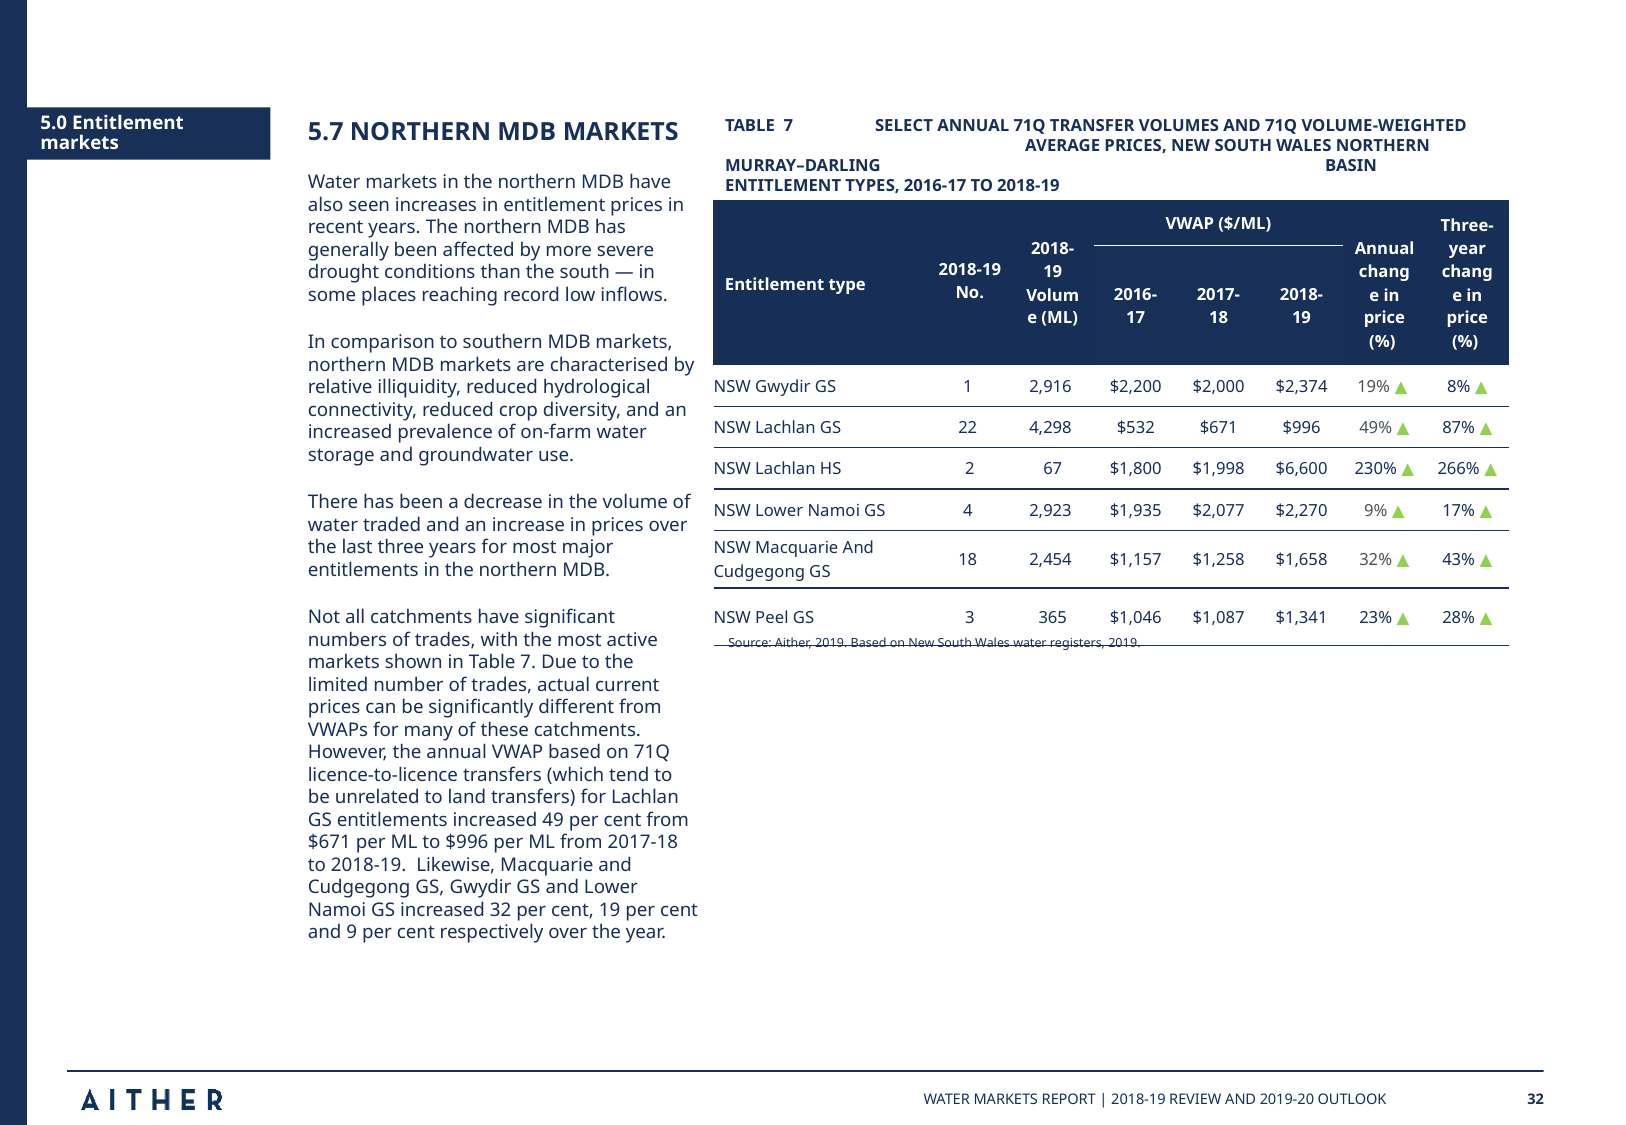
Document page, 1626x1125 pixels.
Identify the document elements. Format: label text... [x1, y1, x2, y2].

table_cell $1,258 [1177, 531, 1260, 587]
list 5.7 NORTHERN MDB MARKETS Water markets in the northern MDB have also seen increases in entitlement prices in recent years. The northern MDB has generally been affected by more severe drought conditions than the south — in some places reaching record low inflows. In comparison to southern MDB markets, northern MDB markets are characterised by relative illiquidity, reduced hydrological connectivity, reduced crop diversity, and an increased prevalence of on-farm water storage and groundwater use. There has been a decrease in the volume of water traded and an increase in prices over the last three years for most major entitlements in the northern MDB. Not all catchments have significant numbers of trades, with the most active markets shown in Table 7. Due to the limited number of trades, actual current prices can be significantly different from VWAPs for many of these catchments. However, the annual VWAP based on 71Q licence-to-licence transfers (which tend to be unrelated to land transfers) for Lachlan GS entitlements increased 49 per cent from $671 per ML to $996 per ML from 2017-18 to 2018-19. Likewise, Macquarie and Cudgegong GS, Gwydir GS and Lower Namoi GS increased 32 per cent, 19 per cent and 9 per cent respectively over the year. [293, 107, 714, 1070]
table_cell 9% ▲ [1343, 490, 1426, 530]
table_cell $2,000 [1177, 365, 1260, 406]
table_cell 266% ▲ [1426, 448, 1509, 488]
table_cell 4,298 [1011, 407, 1094, 447]
table_cell $2,270 [1260, 490, 1343, 530]
table_cell 87% ▲ [1426, 407, 1509, 447]
table_cell 23% ▲ [1343, 589, 1426, 645]
table_cell 2,454 [1011, 531, 1094, 587]
table_cell 49% ▲ [1343, 407, 1426, 447]
table_cell 8% ▲ [1426, 365, 1509, 406]
table_header VWAP ($/ML) [1094, 201, 1343, 245]
table_cell 2,923 [1011, 490, 1094, 530]
table_header 2018-19 No. [928, 201, 1011, 365]
table_cell 2016-17 [1094, 246, 1177, 365]
table_cell NSW Lachlan HS [714, 448, 928, 488]
table_cell 32% ▲ [1343, 531, 1426, 587]
table_cell $1,046 [1094, 589, 1177, 645]
table_cell 2,916 [1011, 365, 1094, 406]
table_cell NSW Lachlan GS [714, 407, 928, 447]
table_cell $1,658 [1260, 531, 1343, 587]
table_header Three-year change in price (%) [1426, 201, 1509, 365]
table_cell 2018-19 [1260, 246, 1343, 365]
table_cell 3 [928, 589, 1011, 645]
table_cell $6,600 [1260, 448, 1343, 488]
table_cell $2,200 [1094, 365, 1177, 406]
table_cell $1,800 [1094, 448, 1177, 488]
table_cell NSW Gwydir GS [714, 365, 928, 406]
table_cell 1 [928, 365, 1011, 406]
table_cell $1,341 [1260, 589, 1343, 645]
table_cell 18 [928, 531, 1011, 587]
text_box TABLE 7 SELECT ANNUAL 71Q TRANSFER VOLUMES AND 71Q VOLUME-WEIGHTED AVERAGE PRICES, NEW SOUTH WALES NORTHERN MURRAY–DARLING BASIN ENTITLEMENT TYPES, 2016-17 TO 2018-19 [710, 107, 1506, 202]
list 5.0 Entitlement markets [25, 107, 271, 160]
table_cell $1,935 [1094, 490, 1177, 530]
table_cell 67 [1011, 448, 1094, 488]
table_cell 365 [1011, 589, 1094, 645]
table_cell 28% ▲ [1426, 589, 1509, 645]
table_cell $671 [1177, 407, 1260, 447]
table_header 2018-19 Volume (ML) [1011, 201, 1094, 365]
table_cell $532 [1094, 407, 1177, 447]
table_cell 22 [928, 407, 1011, 447]
table_header Entitlement type [714, 201, 928, 365]
picture [81, 1089, 222, 1110]
table_cell NSW Peel GS [714, 589, 928, 645]
table_cell 17% ▲ [1426, 490, 1509, 530]
text_box Source: Aither, 2019. Based on New South Wales water registers, 2019. [713, 646, 1439, 658]
table_cell NSW Lower Namoi GS [714, 490, 928, 530]
table_cell $1,998 [1177, 448, 1260, 488]
table_cell 230% ▲ [1343, 448, 1426, 488]
table_header Annual change in price (%) [1343, 201, 1426, 365]
table_cell $996 [1260, 407, 1343, 447]
table_cell $2,077 [1177, 490, 1260, 530]
table_cell $2,374 [1260, 365, 1343, 406]
table_cell 2 [928, 448, 1011, 488]
table_cell $1,157 [1094, 531, 1177, 587]
table_cell $1,087 [1177, 589, 1260, 645]
table_cell NSW Macquarie And Cudgegong GS [714, 531, 928, 587]
table_cell 4 [928, 490, 1011, 530]
table_cell 19% ▲ [1343, 365, 1426, 406]
table_cell 43% ▲ [1426, 531, 1509, 587]
table_cell 2017-18 [1177, 246, 1260, 365]
